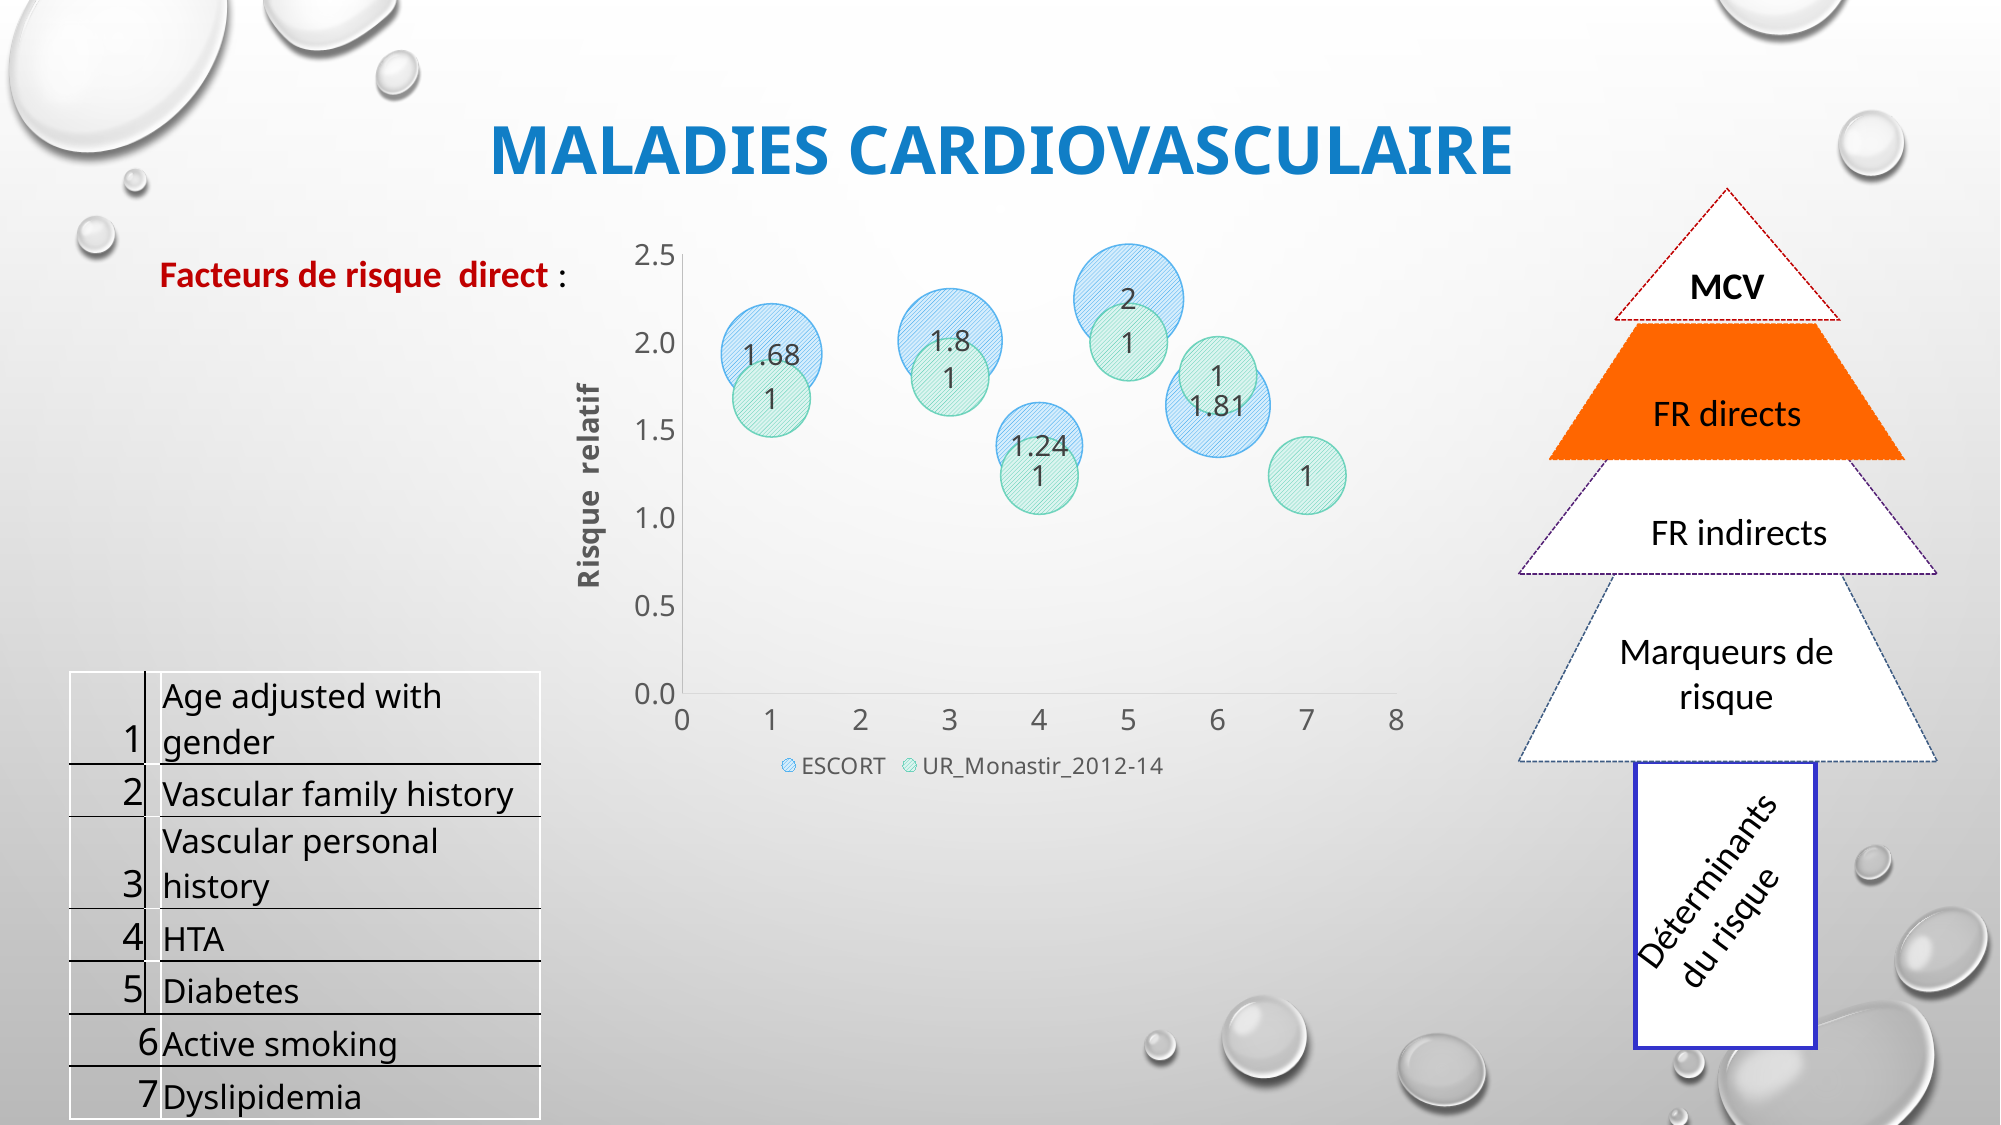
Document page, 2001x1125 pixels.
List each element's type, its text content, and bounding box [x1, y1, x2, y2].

table_cell 2 [71, 765, 144, 816]
text_box Facteurs de risque direct : [145, 242, 546, 325]
table_cell 3 [71, 817, 144, 908]
table_cell HTA [162, 909, 539, 960]
table_header [146, 673, 160, 763]
chart [552, 225, 1421, 795]
table_header Age adjusted with gender [162, 673, 539, 763]
table_cell Vascular personal history [162, 817, 539, 908]
table_cell 5 [71, 962, 144, 1013]
table_cell [146, 765, 160, 816]
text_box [1518, 188, 1938, 1049]
table_cell 6 [71, 1015, 160, 1065]
picture [0, 0, 2000, 1125]
table_header 1 [71, 673, 144, 763]
table_cell 7 [71, 1067, 160, 1118]
table_cell 4 [71, 909, 144, 960]
table_cell Active smoking [162, 1015, 539, 1065]
table_cell Dyslipidemia [162, 1067, 539, 1118]
table_cell Vascular family history [162, 765, 539, 816]
table_cell [146, 909, 160, 960]
title Maladies cardiovasculaire [139, 44, 1865, 263]
table_cell [146, 962, 160, 1013]
table_cell Diabetes [162, 962, 539, 1013]
table_cell [146, 817, 160, 908]
